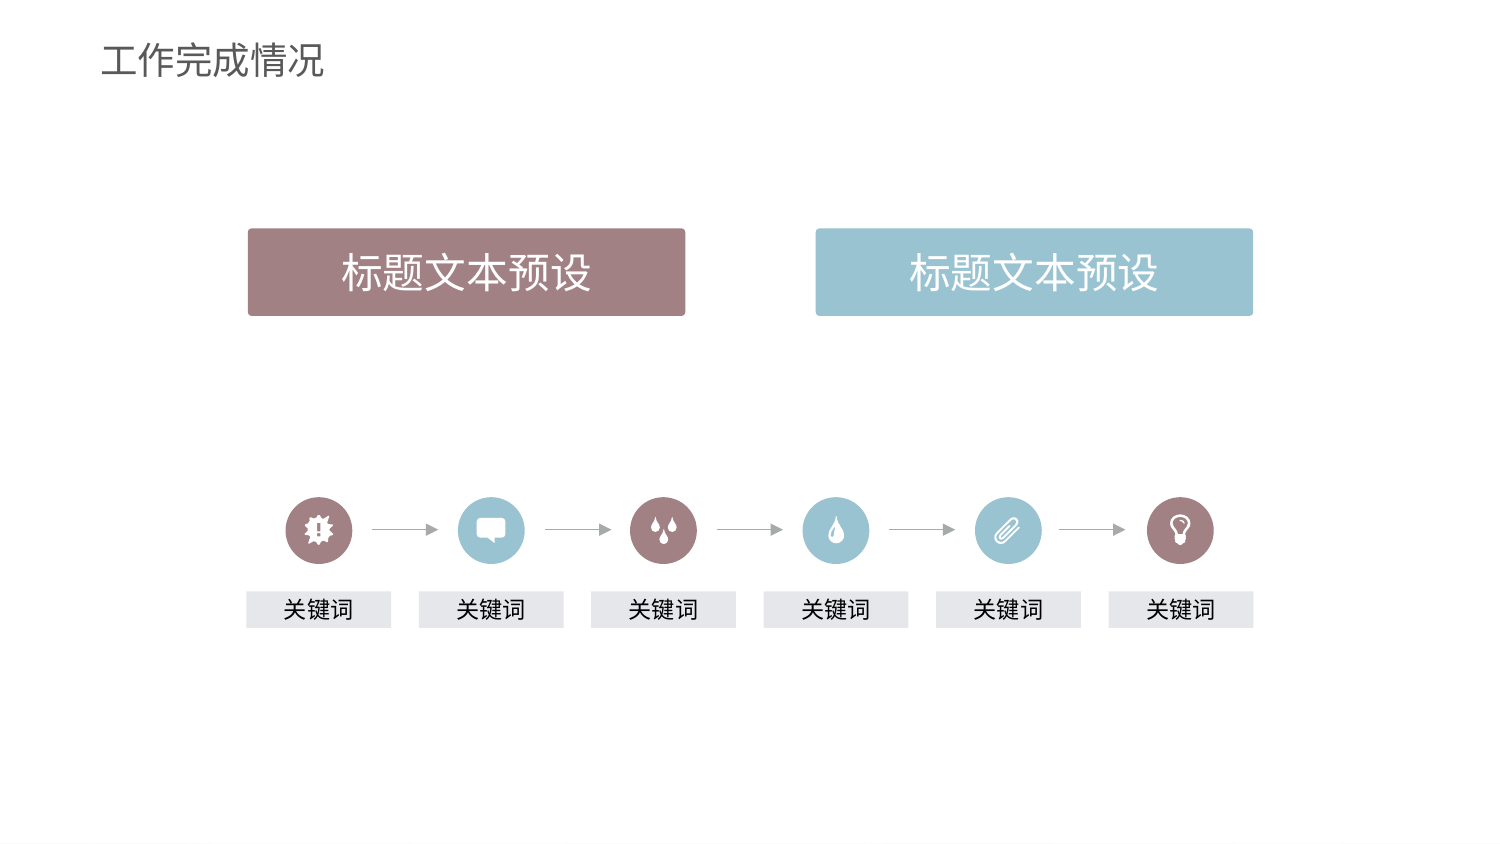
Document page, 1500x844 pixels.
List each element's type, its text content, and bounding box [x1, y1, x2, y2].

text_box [246, 496, 1254, 628]
text_box 标题文本预设 [815, 228, 1254, 316]
text_box 工作完成情况 [100, 28, 450, 91]
text_box 标题文本预设 [247, 228, 686, 316]
